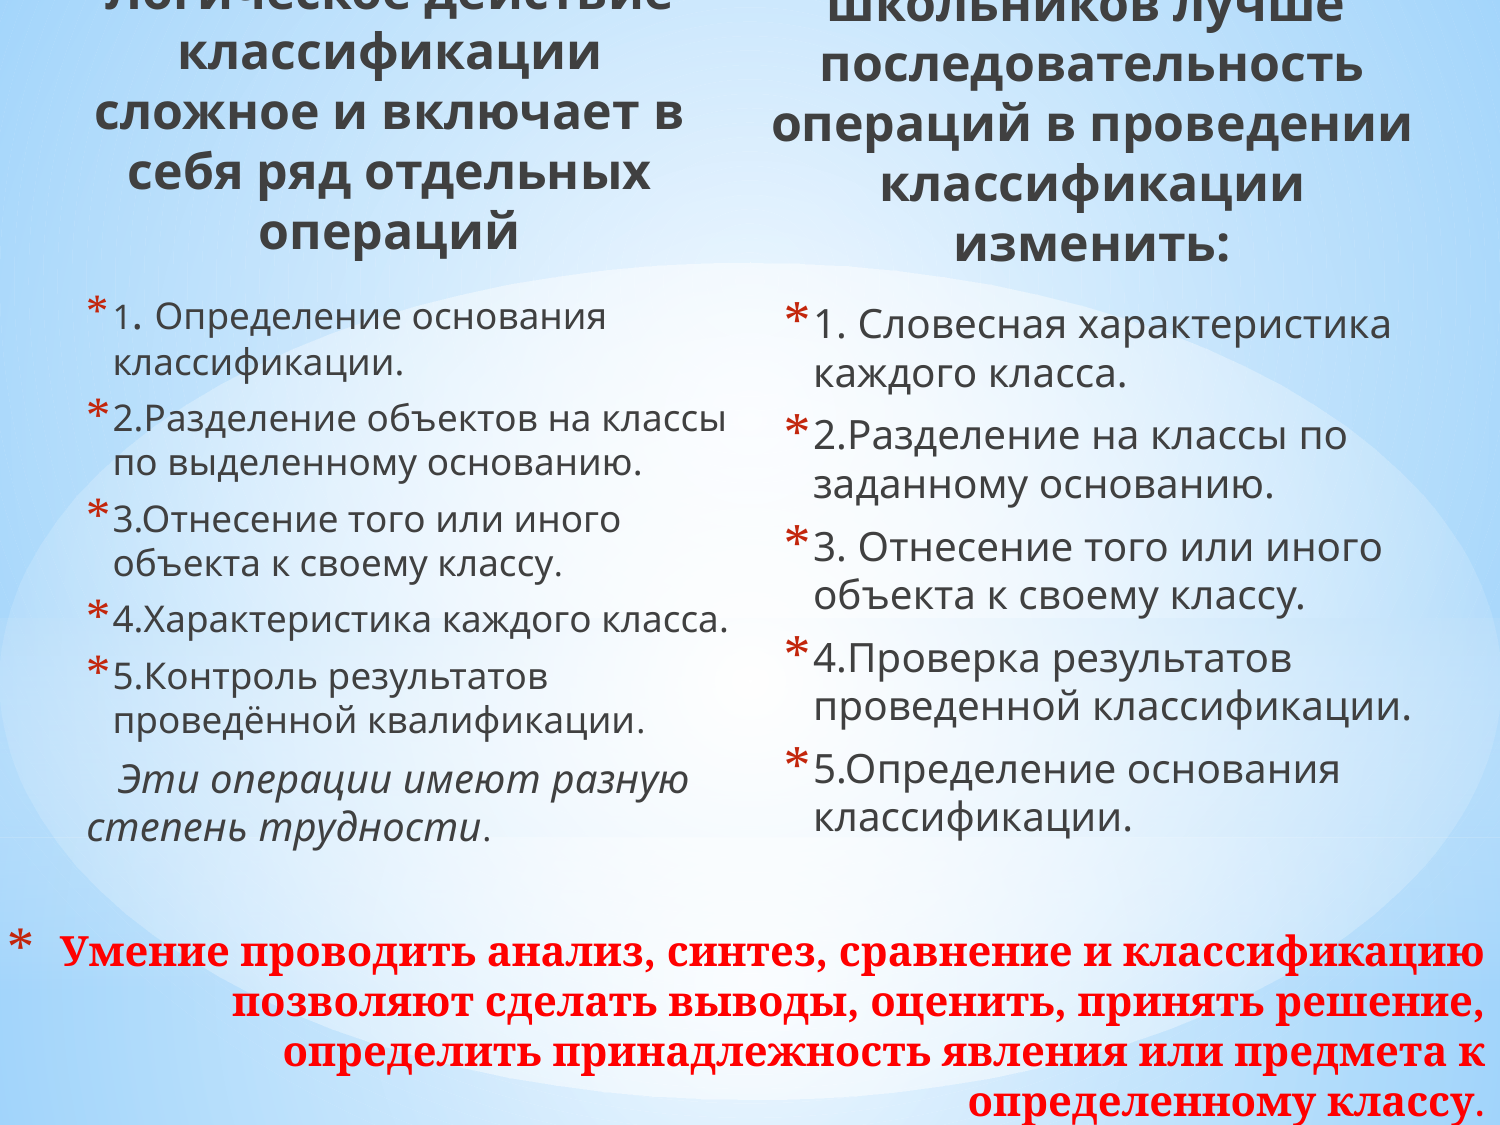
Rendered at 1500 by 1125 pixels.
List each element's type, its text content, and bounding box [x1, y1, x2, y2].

list 1. Определение основания классификации. 2.Разделение объектов на классы по выделенному основанию. 3.Отнесение того или иного объекта к своему классу. 4.Характеристика каждого класса. 5.Контроль результатов проведённой квалификации. Эти операции имеют разную степень трудности. [64, 278, 774, 916]
title Умение проводить анализ, синтез, сравнение и классификацию позволяют сделать выводы, оценить, принять решение, определить принадлежность явления или предмета к определенному классу. [0, 916, 1500, 1106]
list Логическое действие классификации сложное и включает в себя ряд отдельных операций [64, 54, 715, 268]
list 1. Словесная характеристика каждого класса. 2.Разделение на классы по заданному основанию. 3. Отнесение того или иного объекта к своему классу. 4.Проверка результатов проведенной классификации. 5.Определение основания классификации. [761, 290, 1436, 882]
list Для младших школьников лучше последовательность операций в проведении классификации изменить: [726, 30, 1459, 279]
